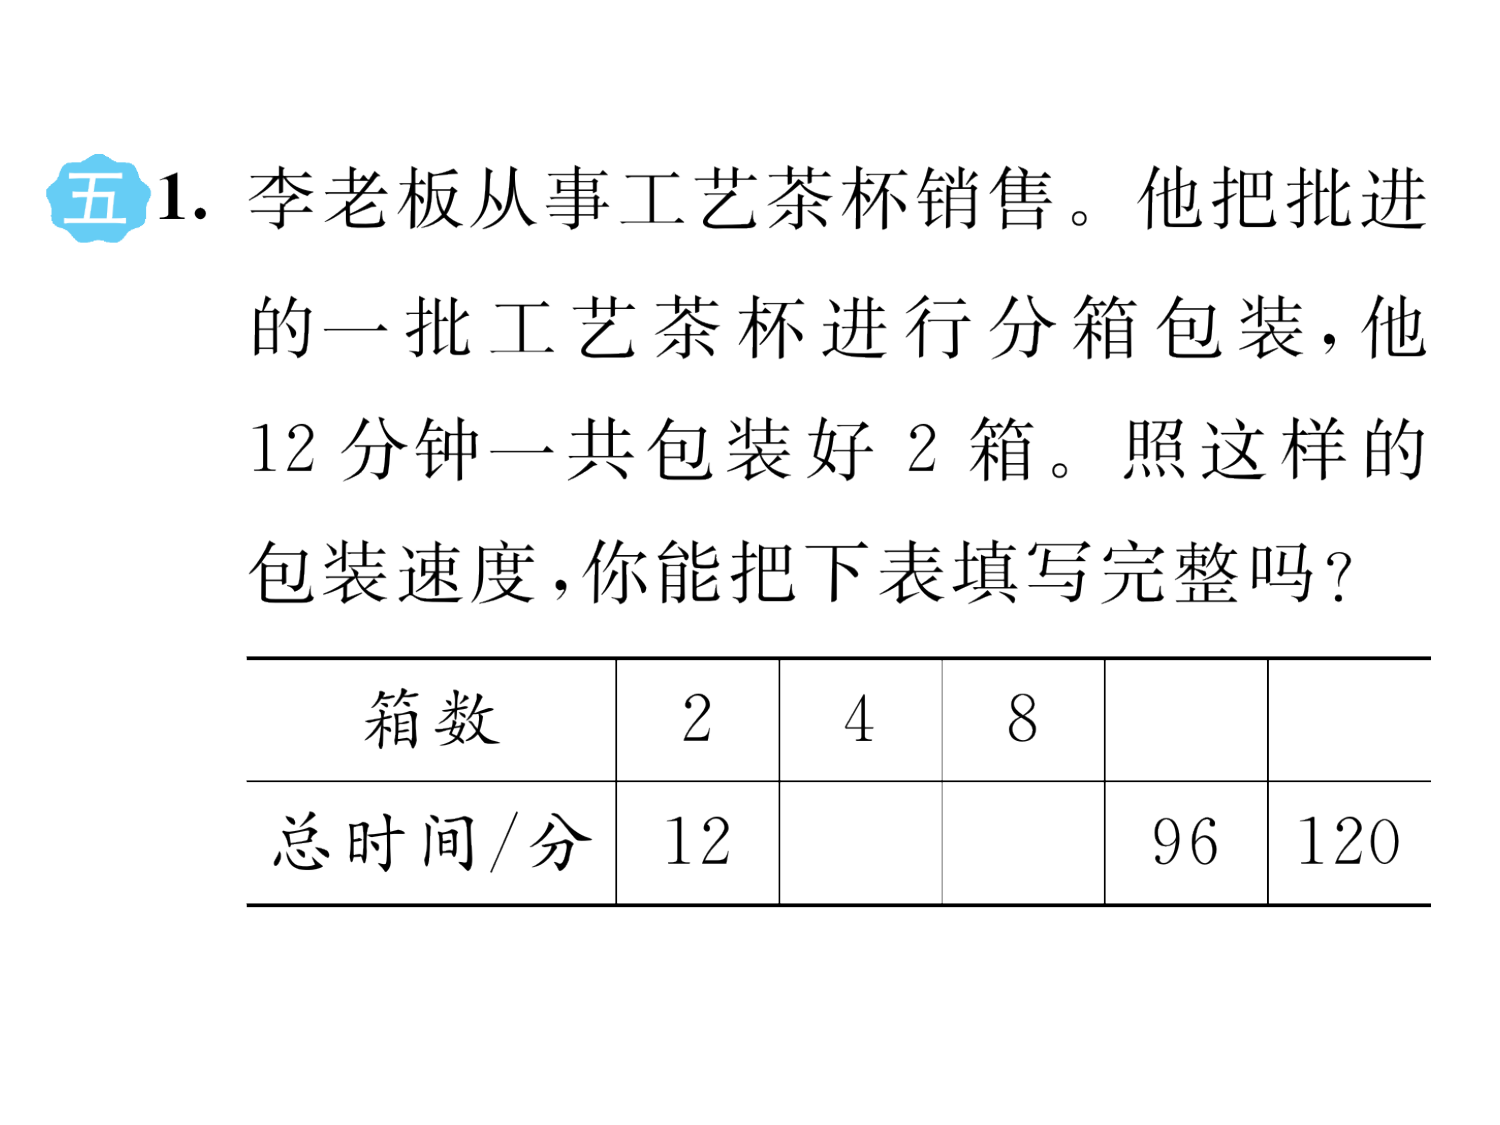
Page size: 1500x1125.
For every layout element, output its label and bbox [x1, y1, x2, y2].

picture [41, 125, 1459, 926]
